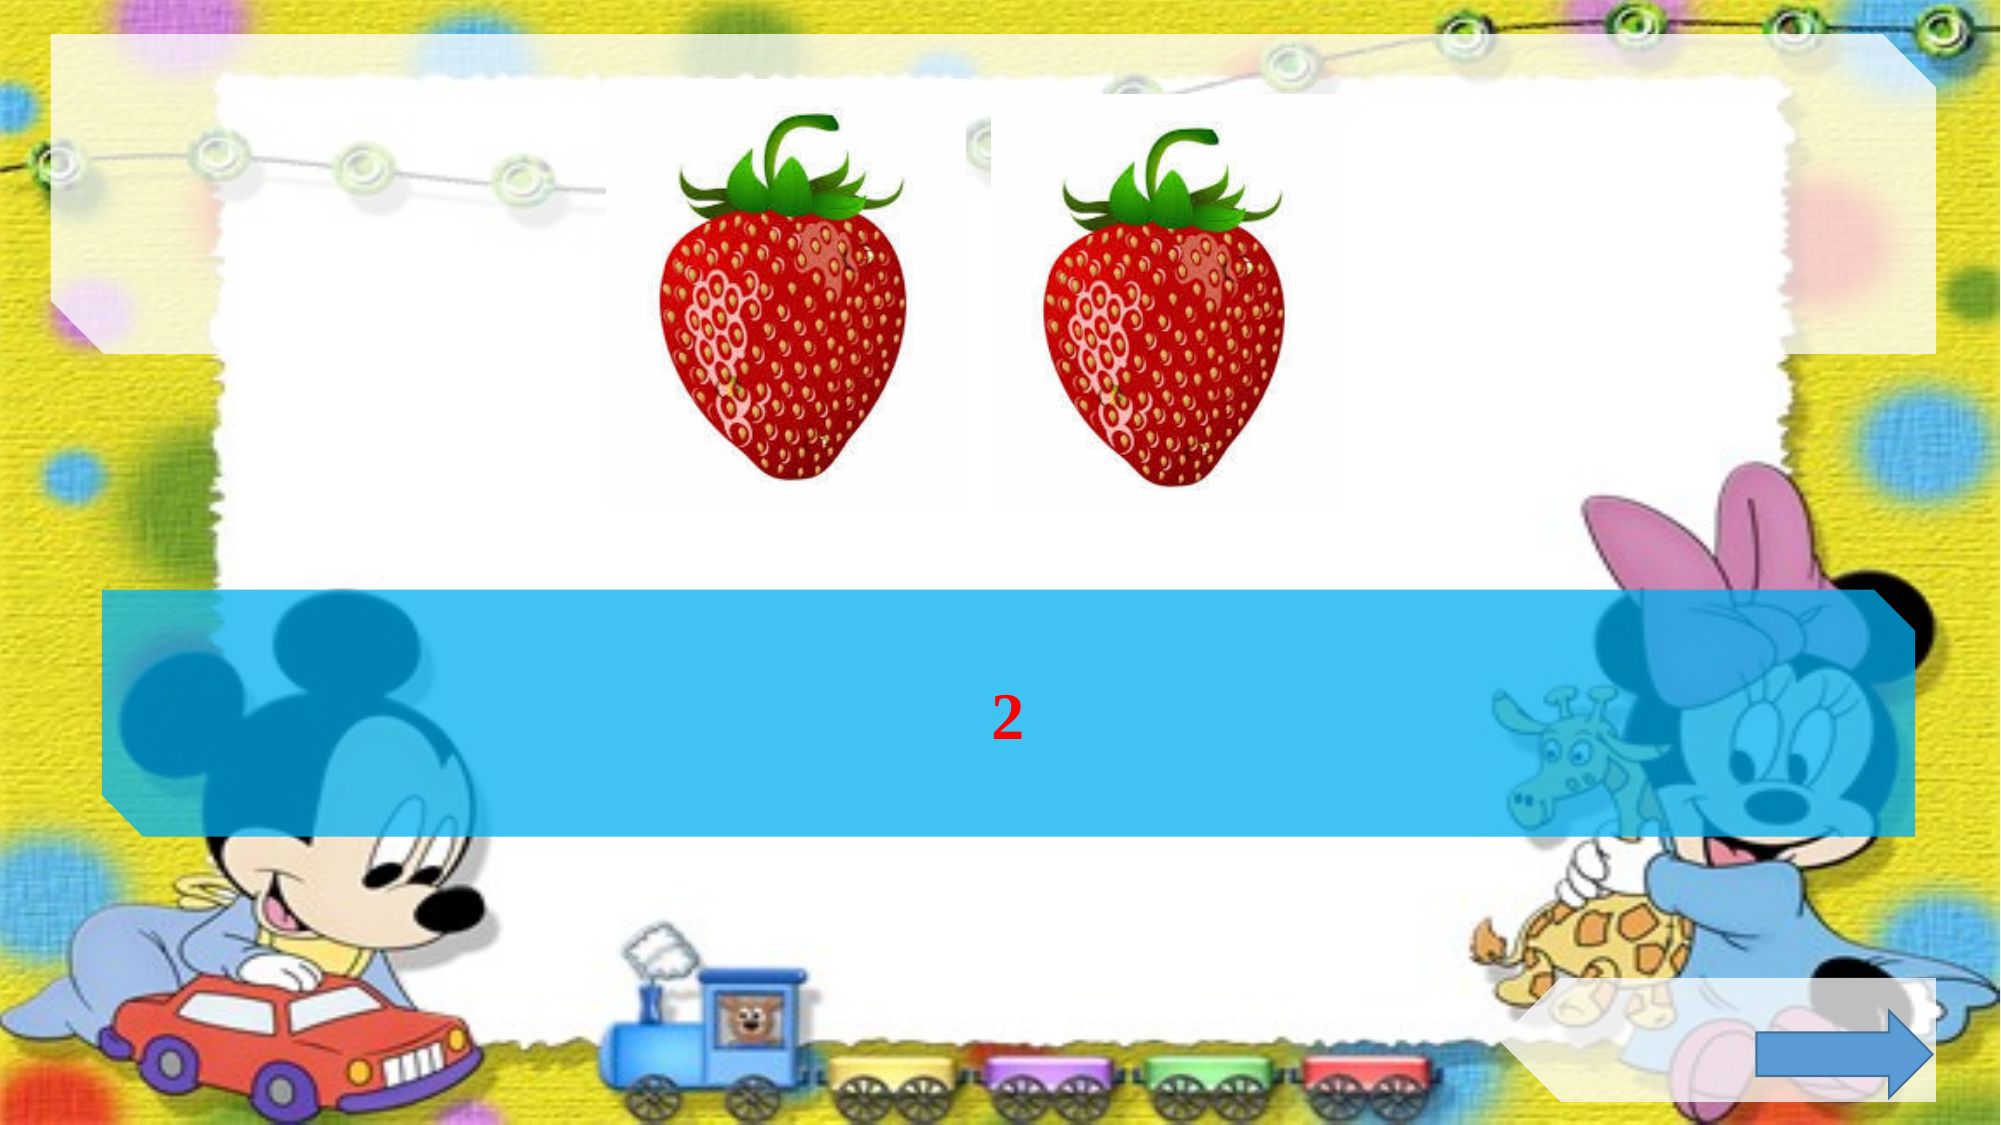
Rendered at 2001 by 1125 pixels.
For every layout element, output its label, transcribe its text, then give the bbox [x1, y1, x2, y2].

text_box [1497, 976, 1937, 1104]
text_box [49, 32, 1938, 356]
picture [0, 0, 2001, 1125]
text_box [1755, 1008, 1935, 1101]
text_box 2 [100, 588, 1917, 838]
